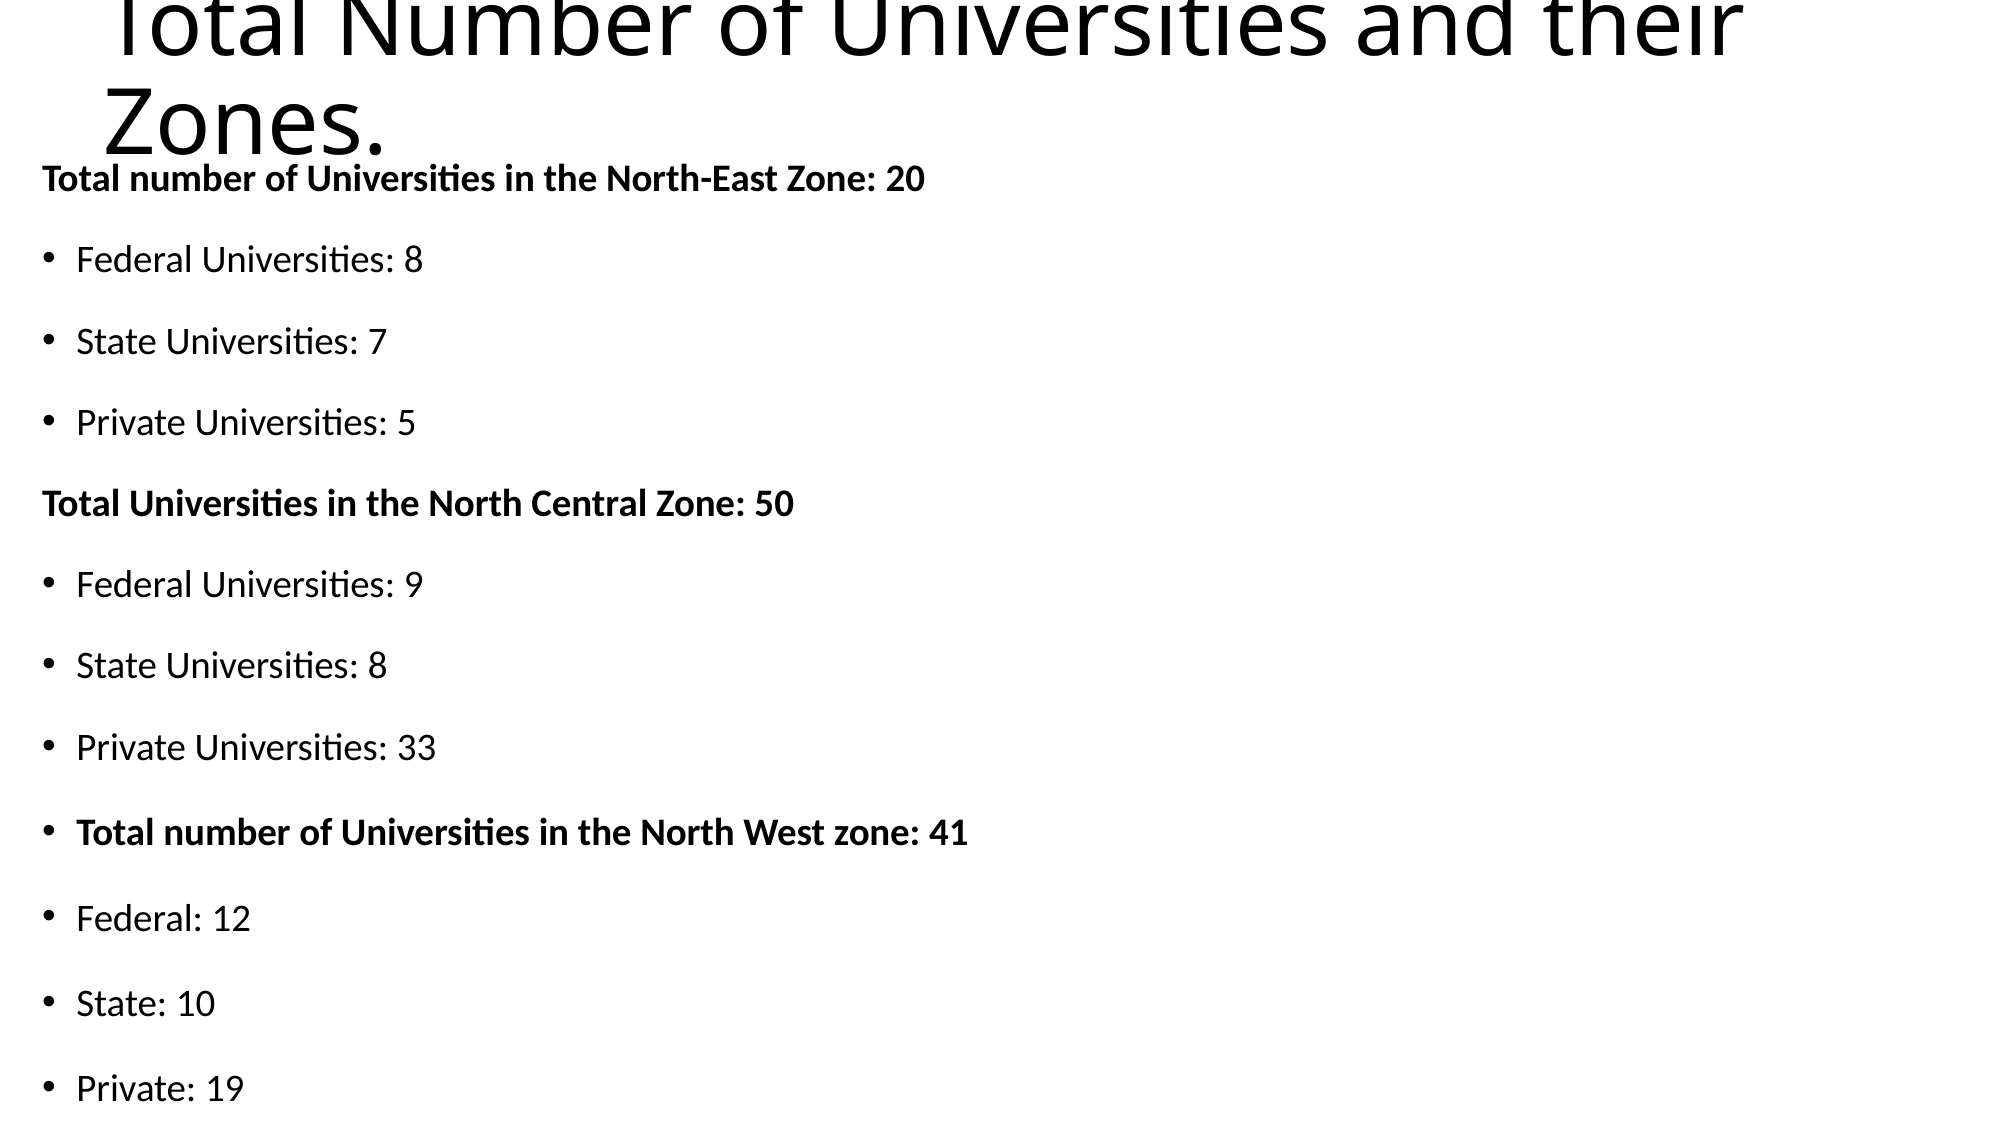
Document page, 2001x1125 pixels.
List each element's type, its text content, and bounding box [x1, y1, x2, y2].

title Total Number of Universities and their Zones. [88, 8, 1814, 142]
list Total number of Universities in the North-East Zone: 20 Federal Universities: 8 State Universities: 7 Private Universities: 5 Total Universities in the North Central Zone: 50 Federal Universities: 9 State Universities: 8 Private Universities: 33 Total number of Universities in the North West zone: 41 Federal: 12 State: 10 Private: 19 [27, 142, 1863, 1125]
